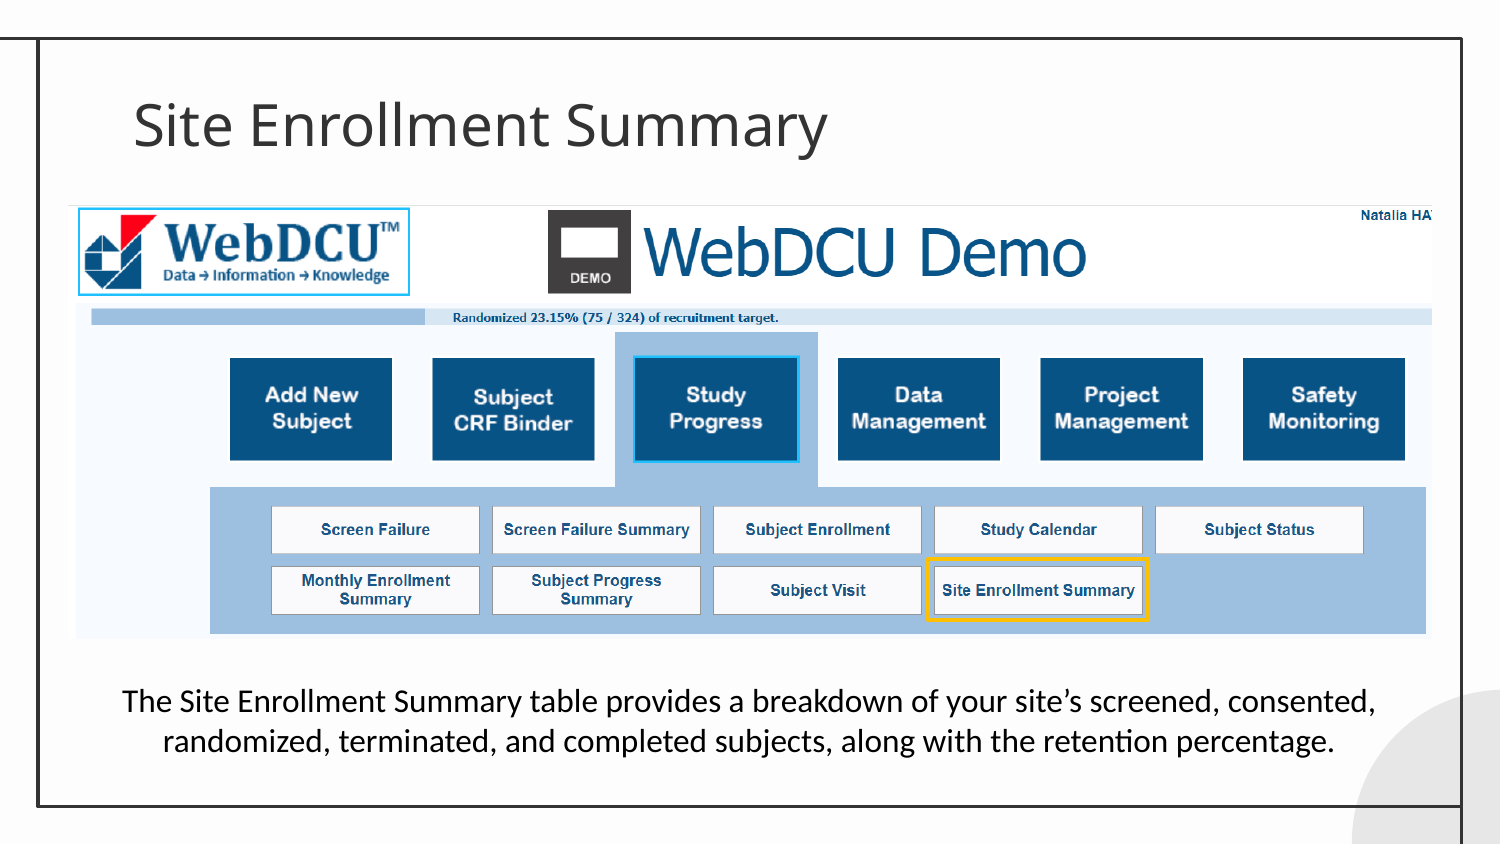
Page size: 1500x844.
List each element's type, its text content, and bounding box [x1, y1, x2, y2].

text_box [68, 204, 1432, 640]
text_box The Site Enrollment Summary table provides a breakdown of your site’s screened, consented, randomized, terminated, and completed subjects, along with the retention percentage. [86, 671, 1414, 767]
title Site Enrollment Summary [118, 72, 1382, 167]
